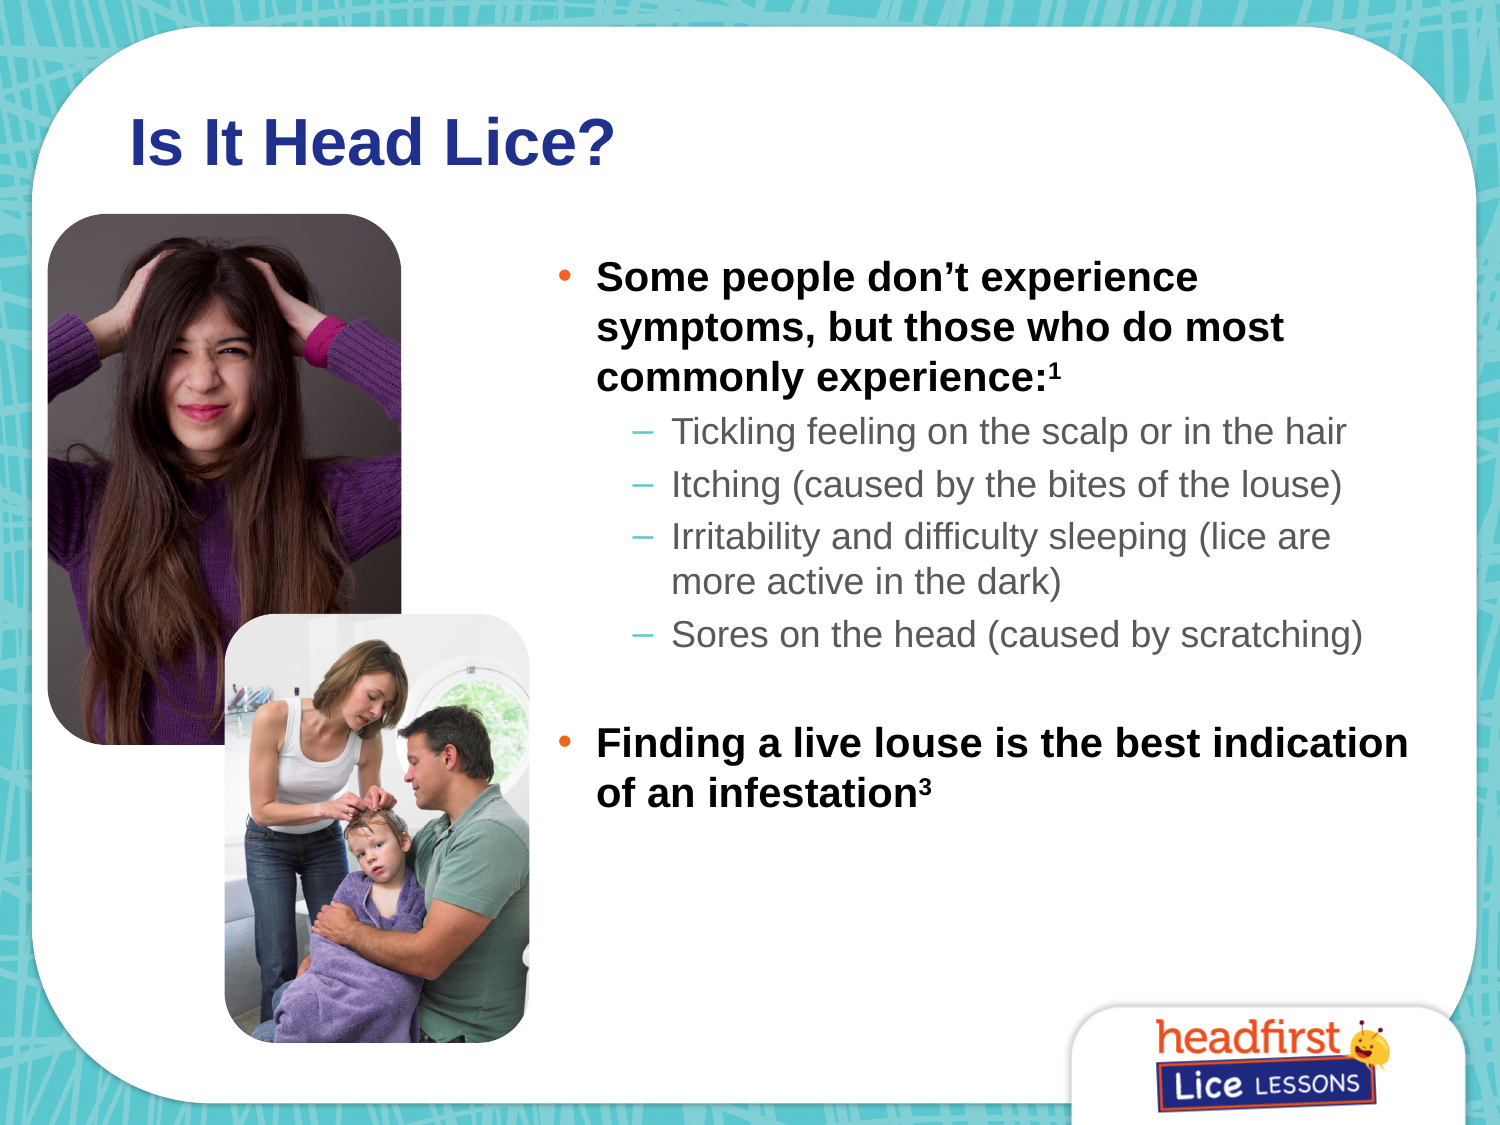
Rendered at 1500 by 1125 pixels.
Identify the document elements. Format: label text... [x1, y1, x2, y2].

picture [0, 0, 1500, 1125]
list Some people don’t experience symptoms, but those who do most commonly experience:1 Tickling feeling on the scalp or in the hair Itching (caused by the bites of the louse) Irritability and difficulty sleeping (lice are more active in the dark) Sores on the head (caused by scratching) Finding a live louse is the best indication of an infestation3 [542, 242, 1426, 926]
title Is It Head Lice? [114, 44, 1426, 233]
